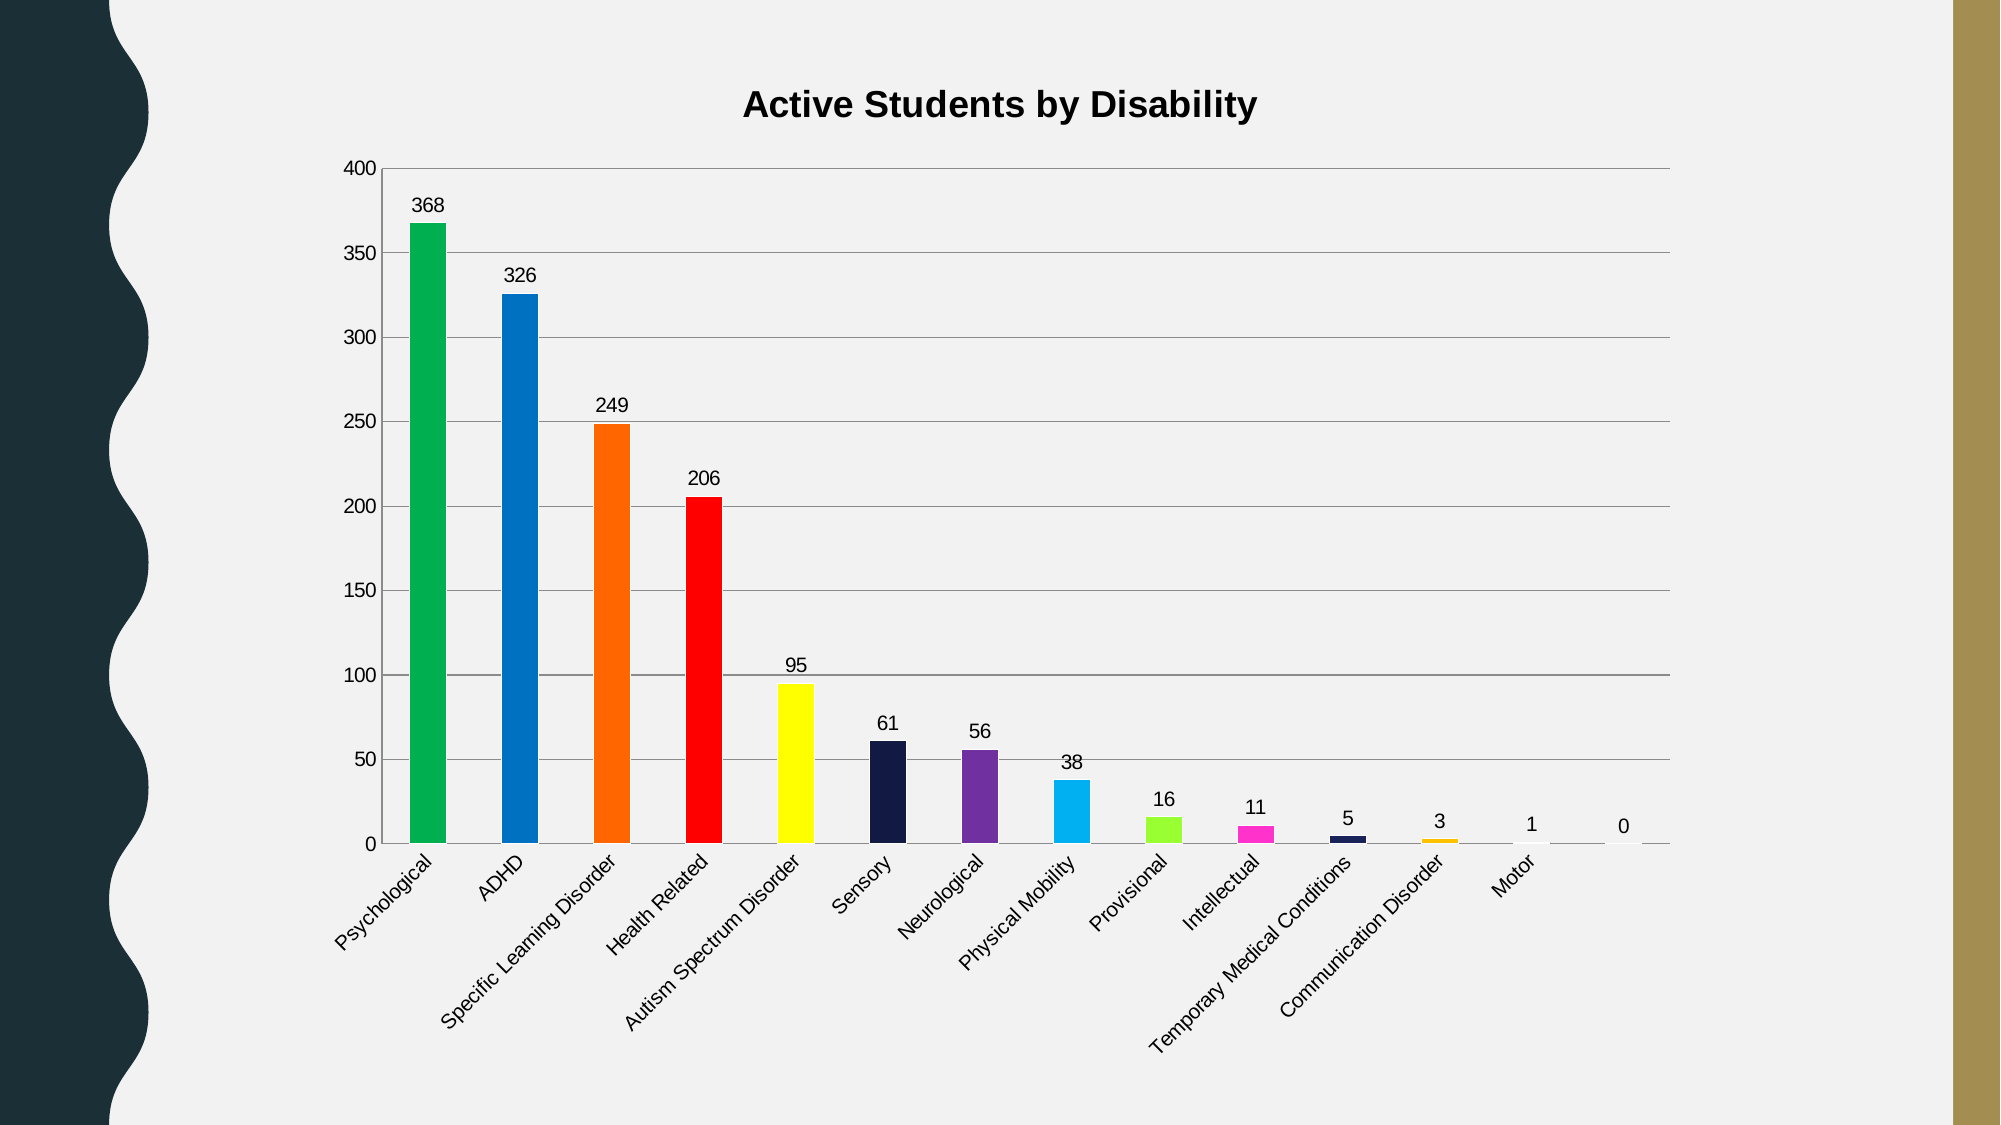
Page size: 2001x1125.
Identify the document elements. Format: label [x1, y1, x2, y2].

chart [302, 42, 1698, 1082]
